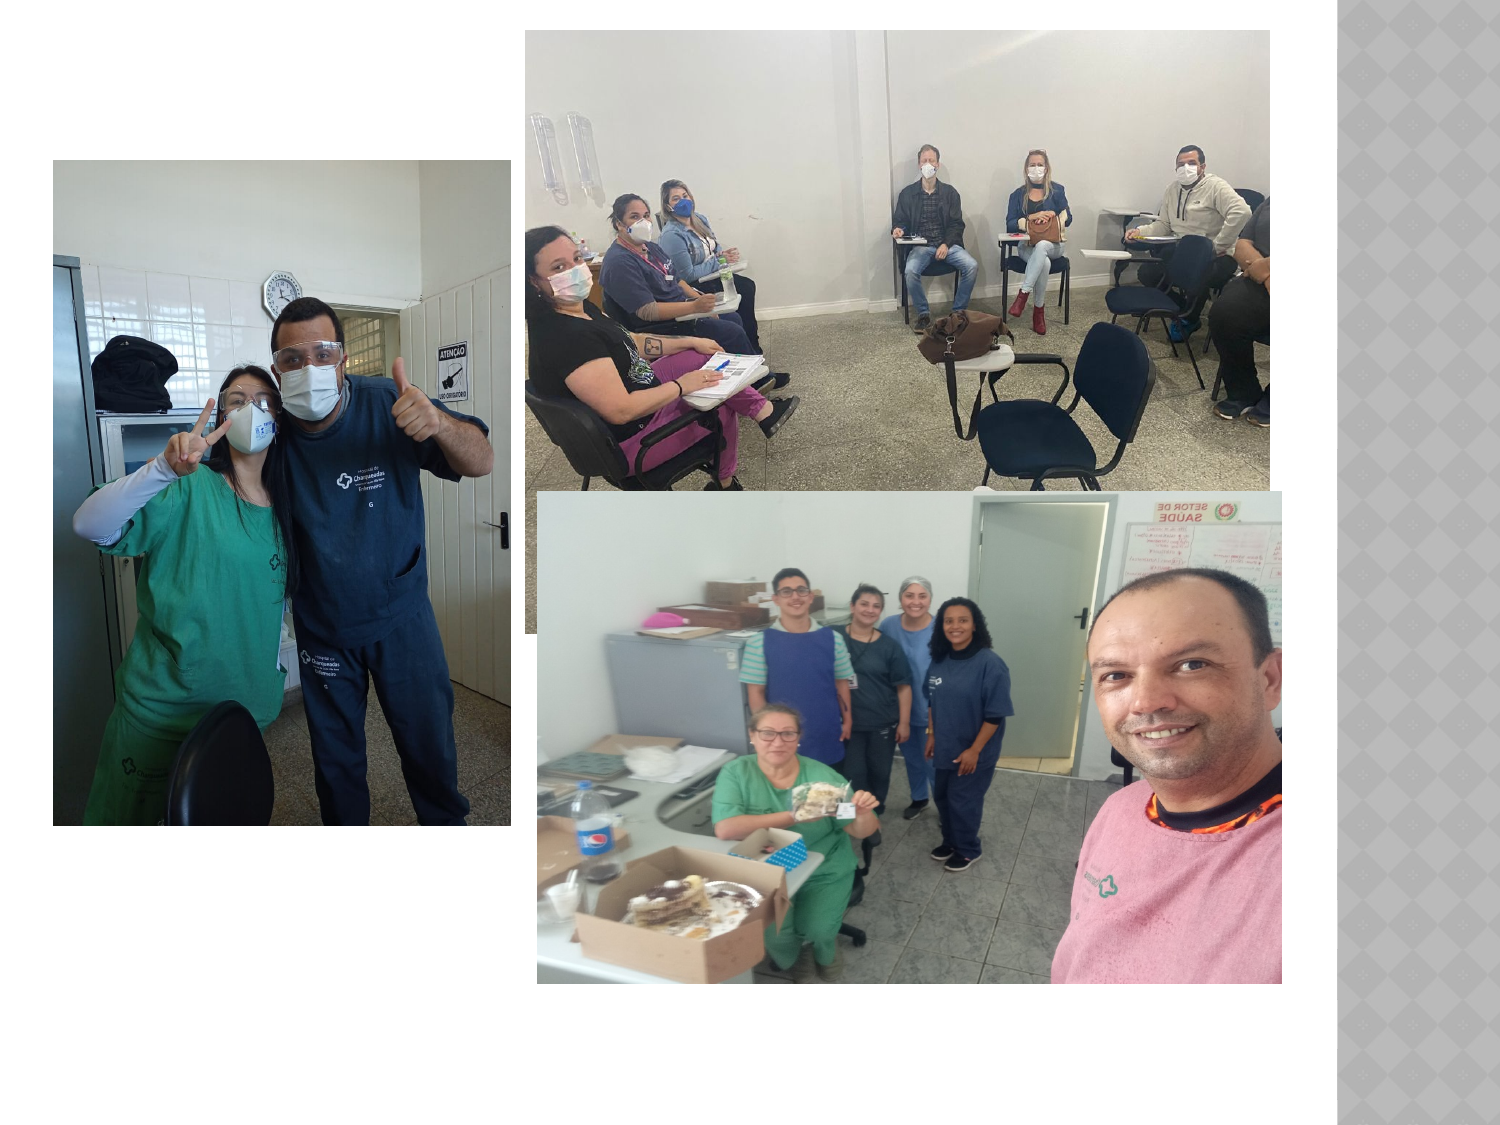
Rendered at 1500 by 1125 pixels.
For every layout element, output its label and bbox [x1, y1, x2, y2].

picture [525, 30, 1282, 984]
picture [52, 160, 511, 826]
